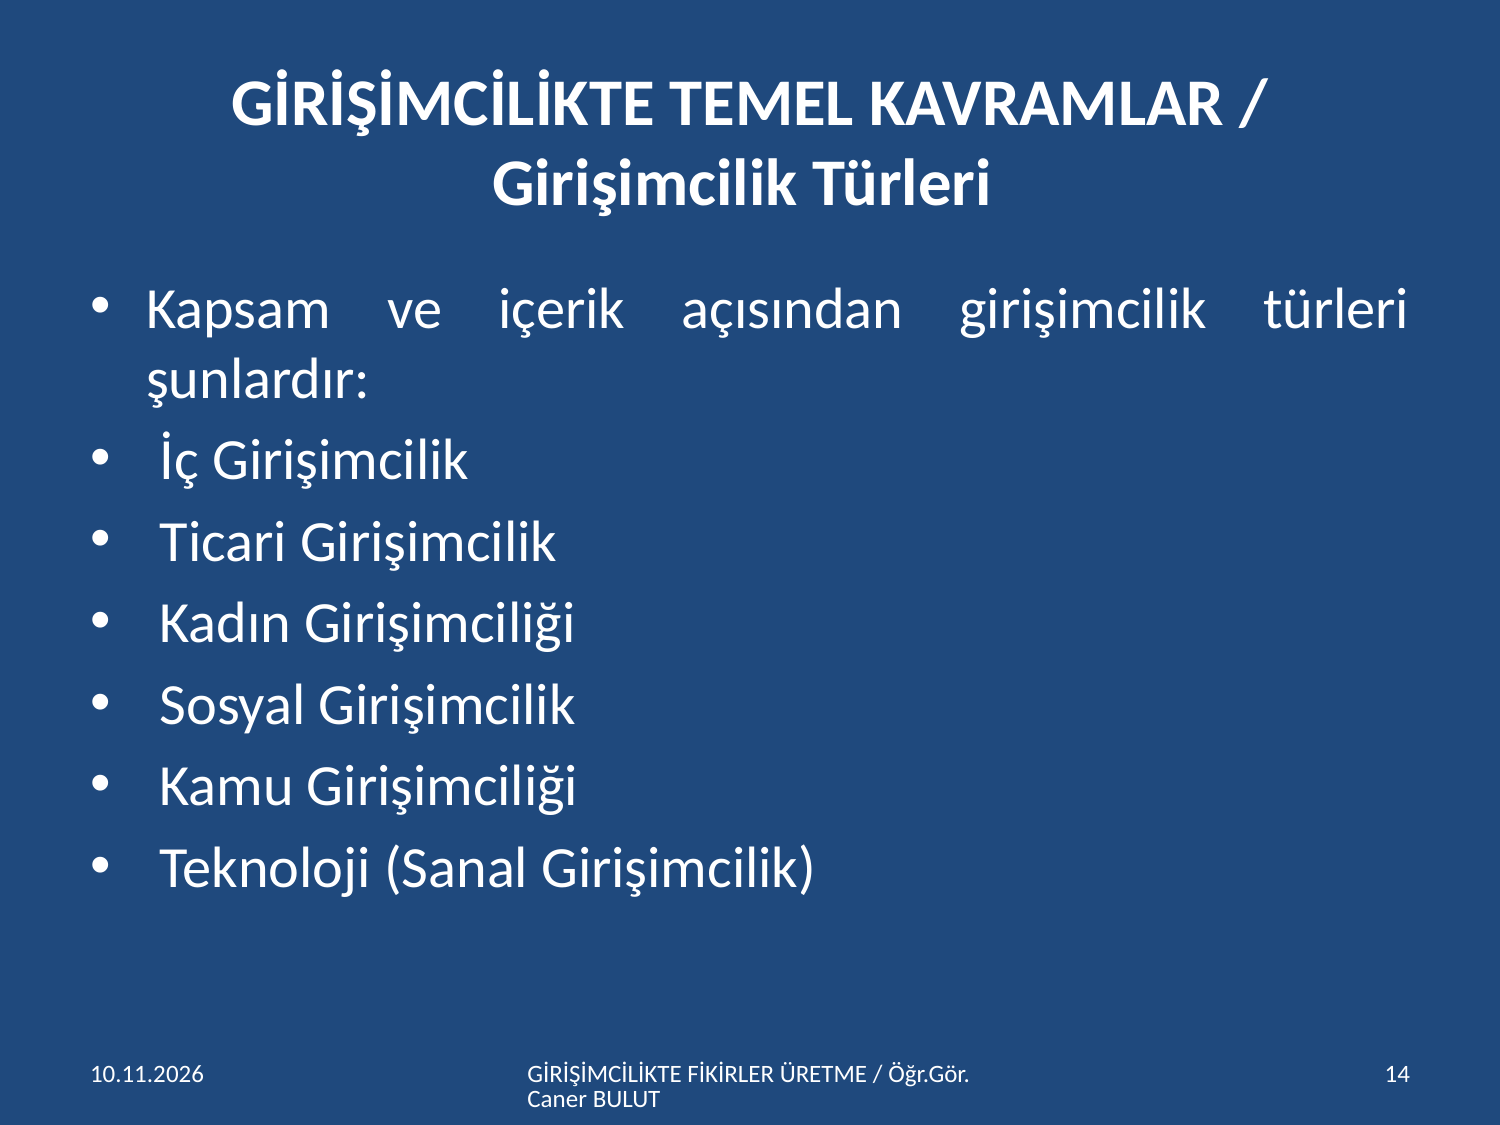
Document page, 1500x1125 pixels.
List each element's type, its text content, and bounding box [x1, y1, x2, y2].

slide_number 14 [1074, 1042, 1425, 1103]
title GİRİŞİMCİLİKTE TEMEL KAVRAMLAR / Girişimcilik Türleri [75, 45, 1425, 233]
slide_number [75, 1042, 425, 1103]
footer GİRİŞİMCİLİKTE FİKİRLER ÜRETME / Öğr.Gör.Caner BULUT [512, 1042, 988, 1103]
list Kapsam ve içerik açısından girişimcilik türleri şunlardır: İç Girişimcilik Ticari Girişimcilik Kadın Girişimciliği Sosyal Girişimcilik Kamu Girişimciliği Teknoloji (Sanal Girişimcilik) [75, 262, 1425, 1005]
